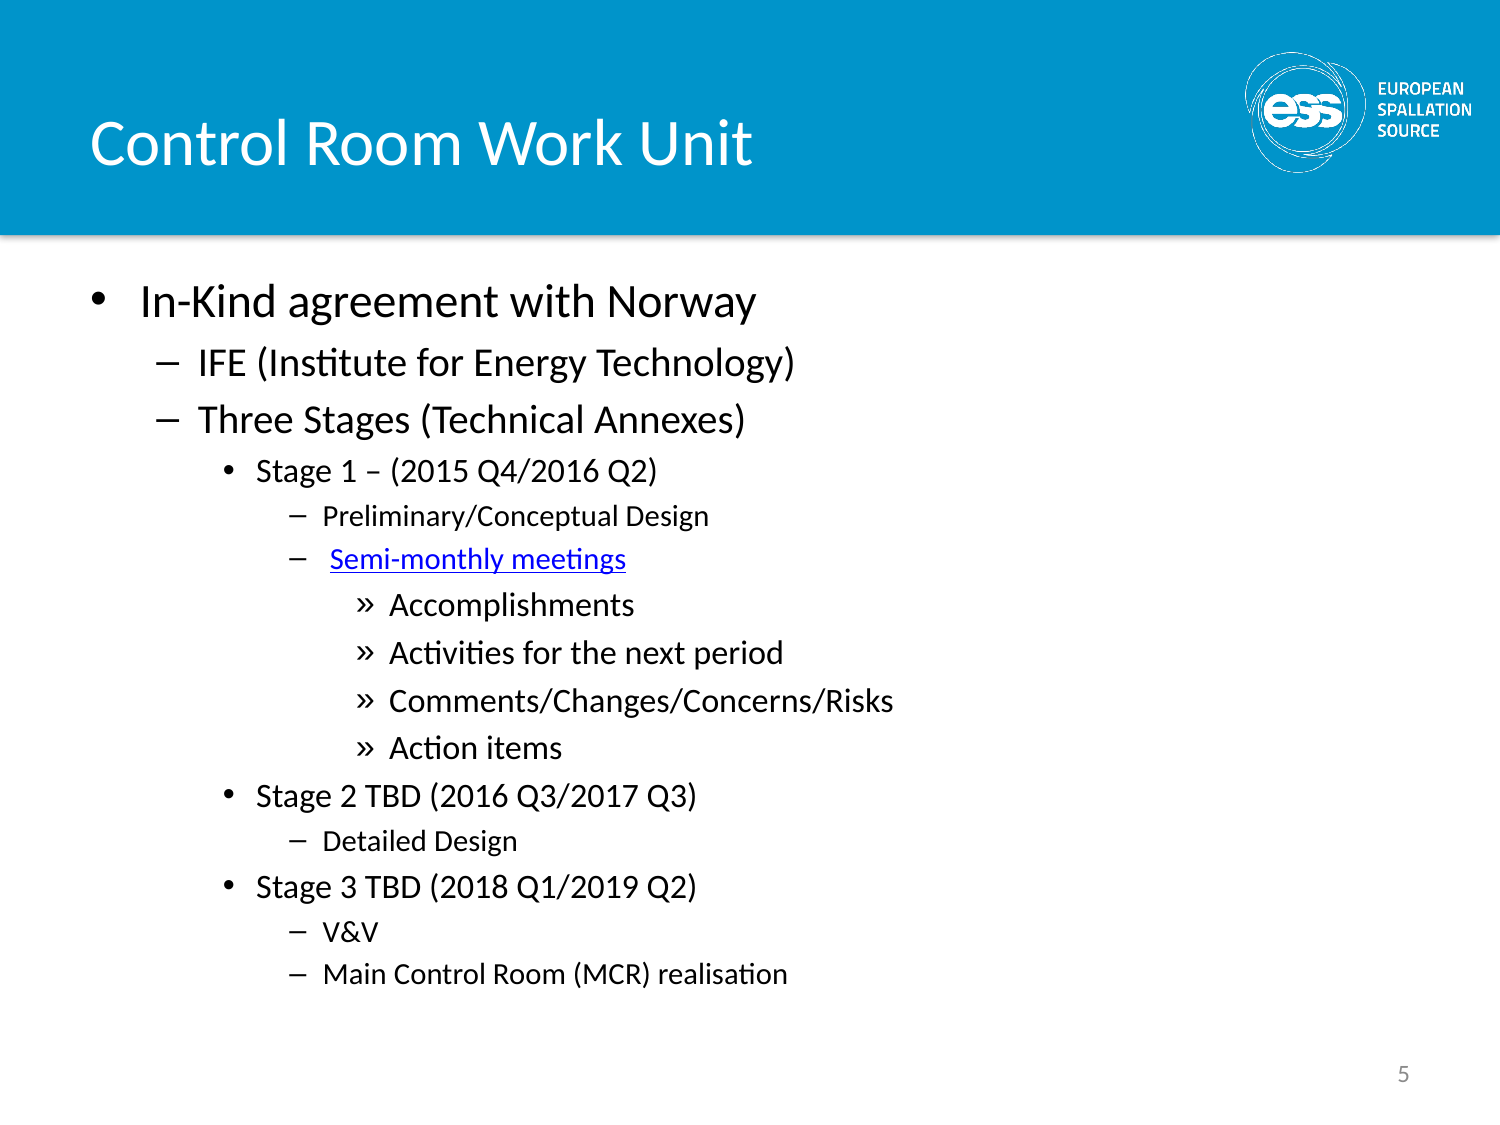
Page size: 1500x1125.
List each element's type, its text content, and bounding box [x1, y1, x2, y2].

picture [1418, 104, 1423, 115]
picture [1422, 125, 1428, 134]
picture [1436, 104, 1444, 115]
list In-Kind agreement with Norway IFE (Institute for Energy Technology) Three Stages (Technical Annexes) Stage 1 – (2015 Q4/2016 Q2) Preliminary/Conceptual Design Semi-monthly meetings Accomplishments Activities for the next period Comments/Changes/Concerns/Risks Action items Stage 2 TBD (2016 Q3/2017 Q3) Detailed Design Stage 3 TBD (2018 Q1/2019 Q2) V&V Main Control Room (MCR) realisation [75, 262, 1425, 1005]
slide_number 5 [1074, 1042, 1425, 1103]
picture [1454, 83, 1458, 94]
picture [1398, 109, 1406, 115]
picture [1389, 104, 1393, 115]
picture [1432, 125, 1438, 136]
picture [1379, 83, 1385, 94]
title Control Room Work Unit [75, 45, 1247, 233]
picture [1400, 83, 1407, 94]
picture [1264, 94, 1342, 127]
picture [1409, 104, 1415, 115]
picture [1443, 86, 1450, 93]
picture [1423, 83, 1430, 94]
